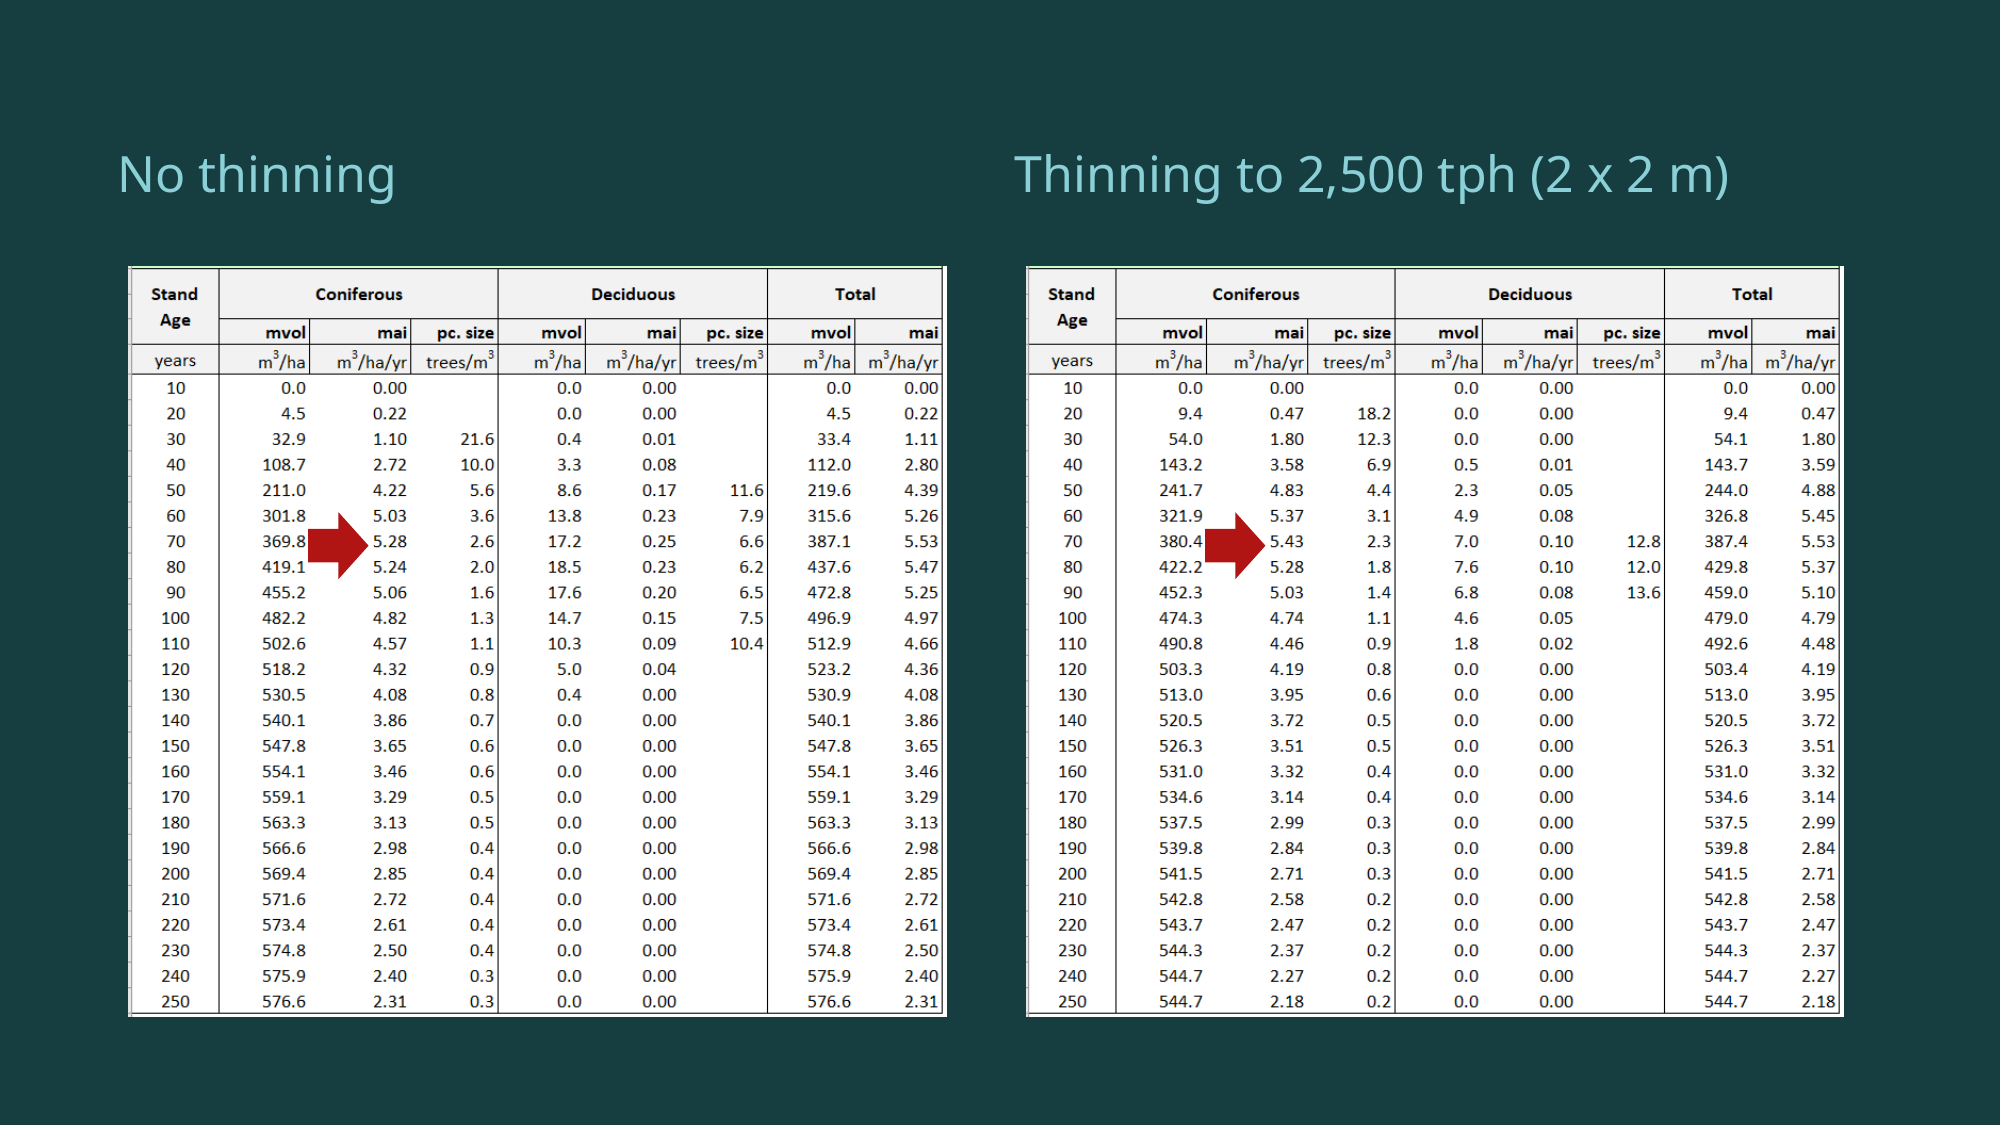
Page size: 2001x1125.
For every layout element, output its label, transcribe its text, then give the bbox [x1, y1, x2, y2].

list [1026, 266, 1844, 1018]
list Thinning to 2,500 tph (2 x 2 m) [999, 115, 1751, 211]
list No thinning [102, 115, 824, 211]
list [128, 266, 947, 1018]
